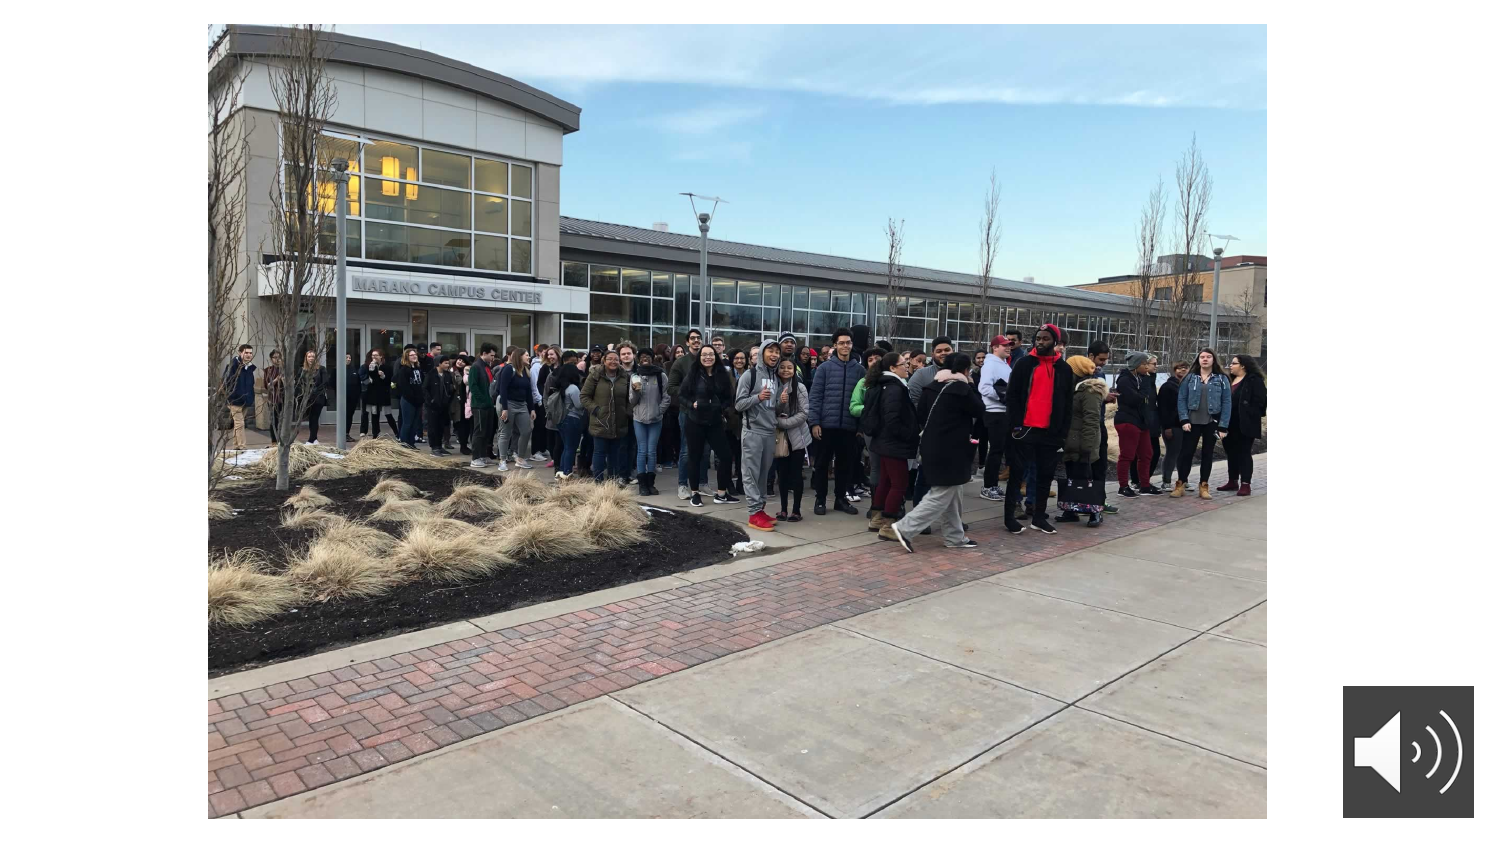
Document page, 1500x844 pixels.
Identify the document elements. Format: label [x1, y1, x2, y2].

picture [207, 24, 1267, 819]
picture [1341, 685, 1476, 819]
